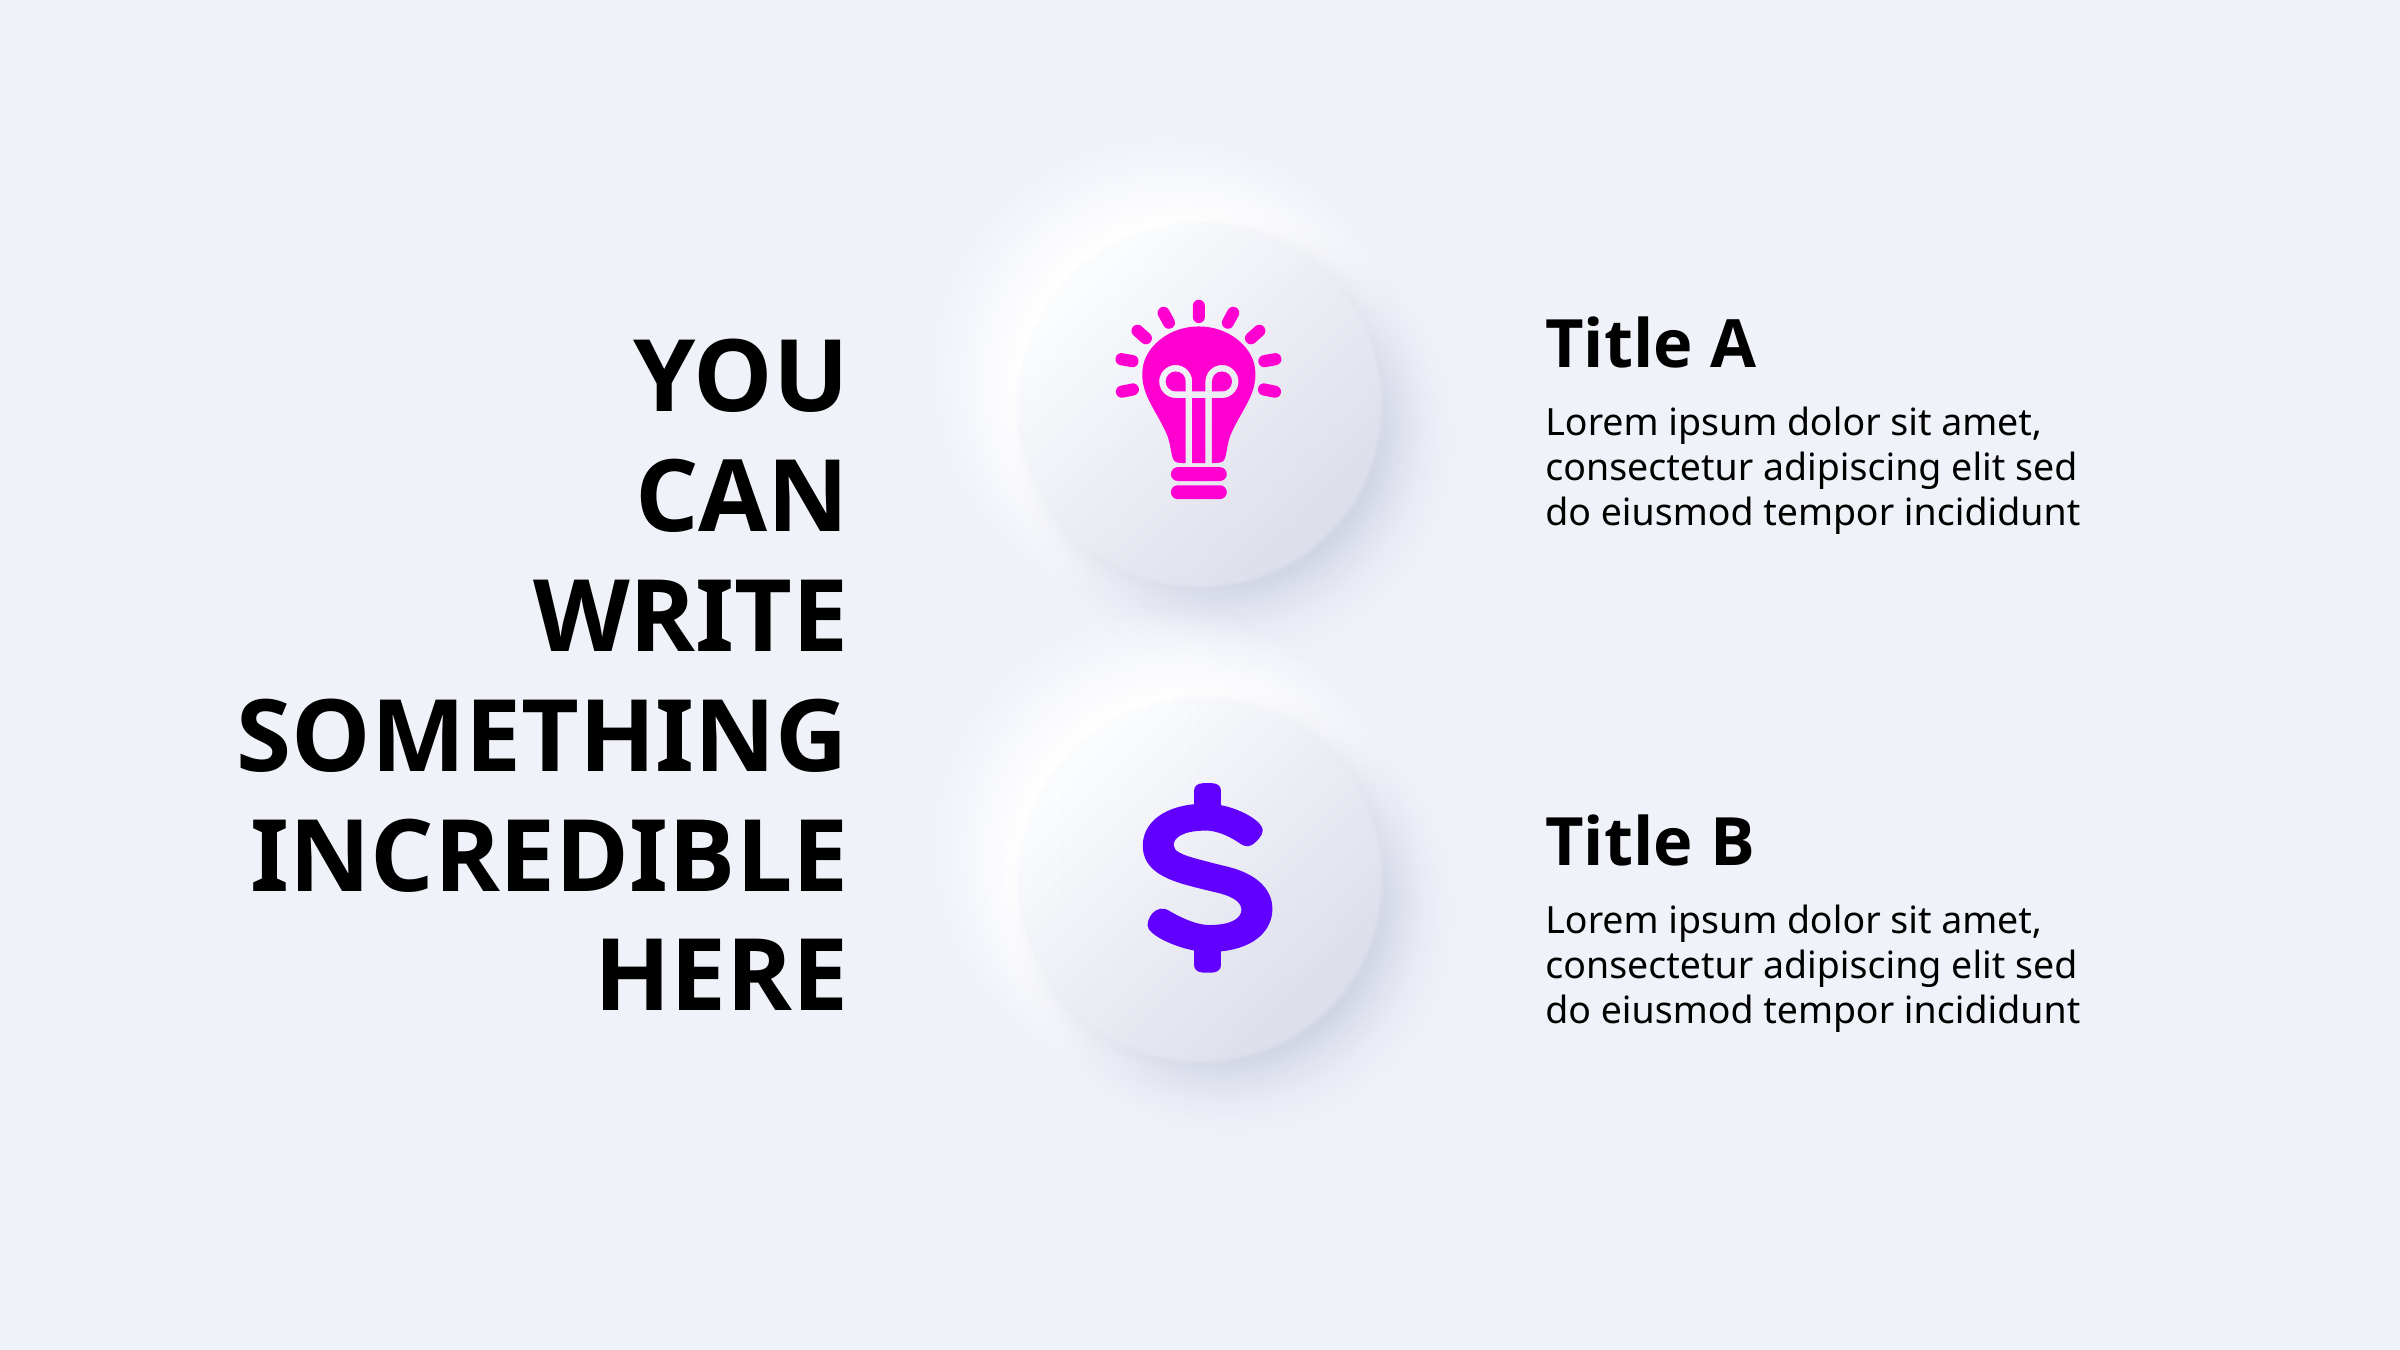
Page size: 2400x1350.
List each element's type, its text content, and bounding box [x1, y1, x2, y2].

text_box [927, 606, 1473, 1153]
text_box YOU CAN WRITE SOMETHING INCREDIBLE HERE [90, 303, 864, 1039]
text_box Lorem ipsum dolor sit amet, consectetur adipiscing elit sed do eiusmod tempor incididunt [1530, 889, 2107, 1039]
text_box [926, 131, 1473, 678]
text_box Title A [1530, 293, 2071, 389]
text_box Lorem ipsum dolor sit amet, consectetur adipiscing elit sed do eiusmod tempor incididunt [1530, 390, 2107, 540]
text_box Title B [1530, 791, 2071, 886]
